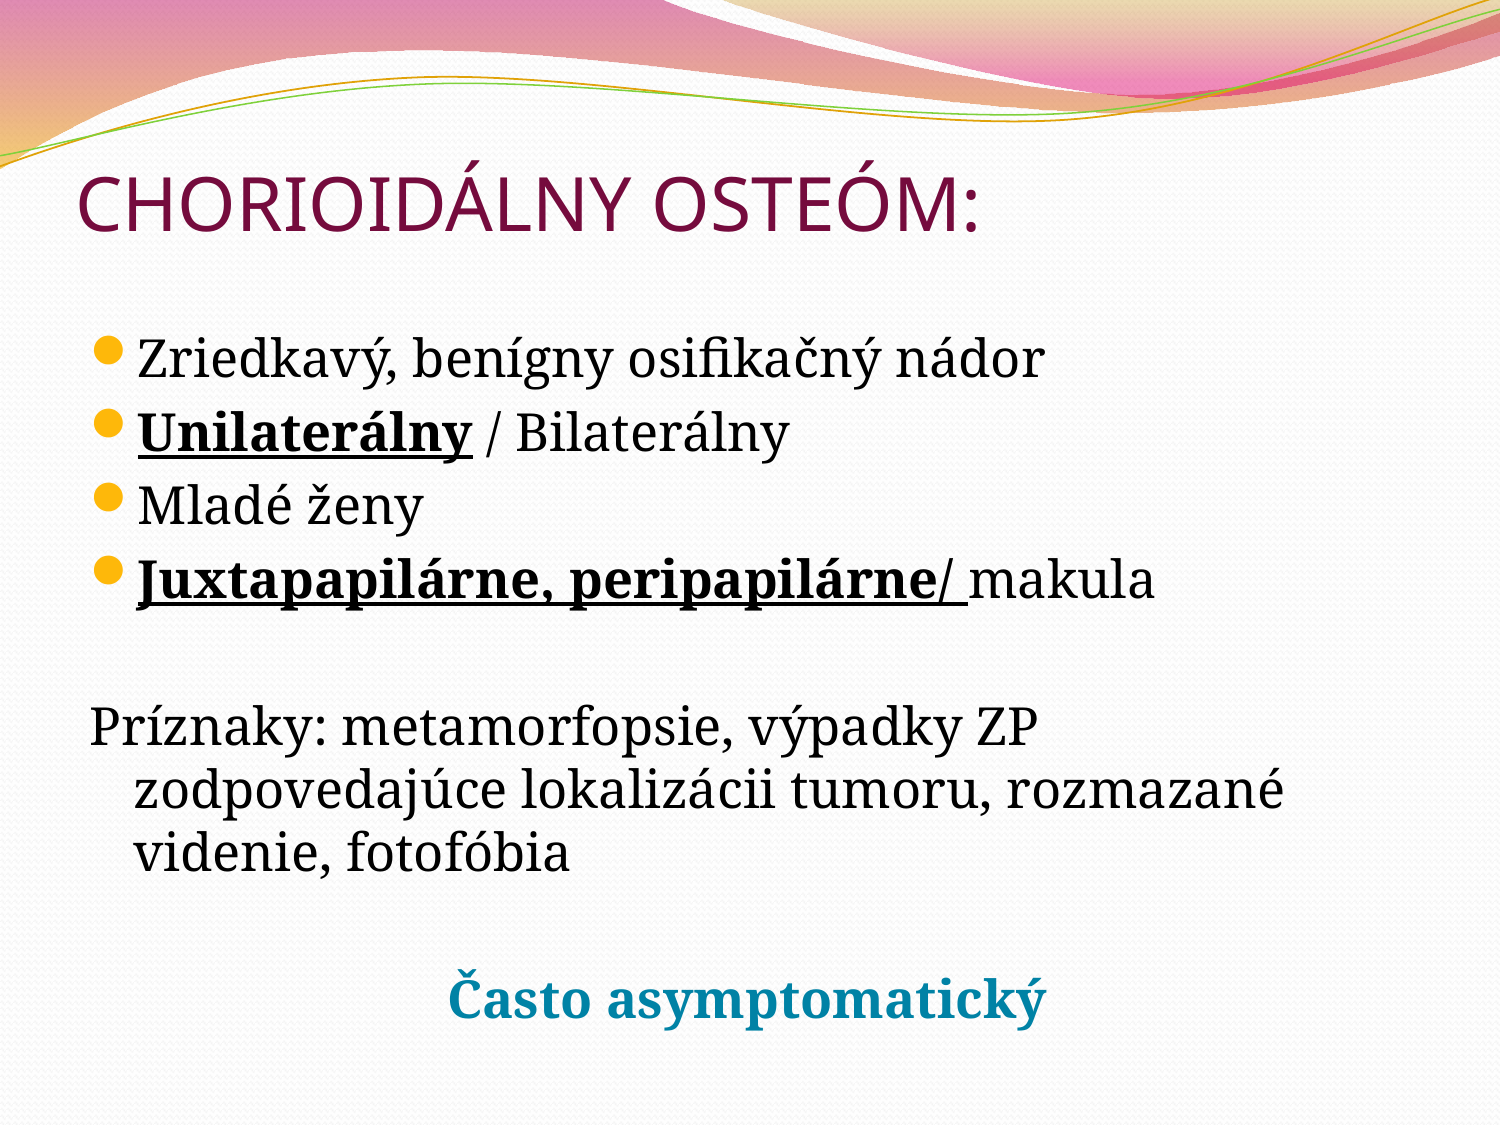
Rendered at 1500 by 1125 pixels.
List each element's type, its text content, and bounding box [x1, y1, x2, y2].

list Zriedkavý, benígny osifikačný nádor Unilaterálny / Bilaterálny Mladé ženy Juxtapapilárne, peripapilárne/ makula Príznaky: metamorfopsie, výpadky ZP zodpovedajúce lokalizácii tumoru, rozmazané videnie, fotofóbia Často asymptomatický [75, 317, 1425, 1038]
title CHORIOIDÁLNY OSTEÓM: [75, 115, 1425, 247]
